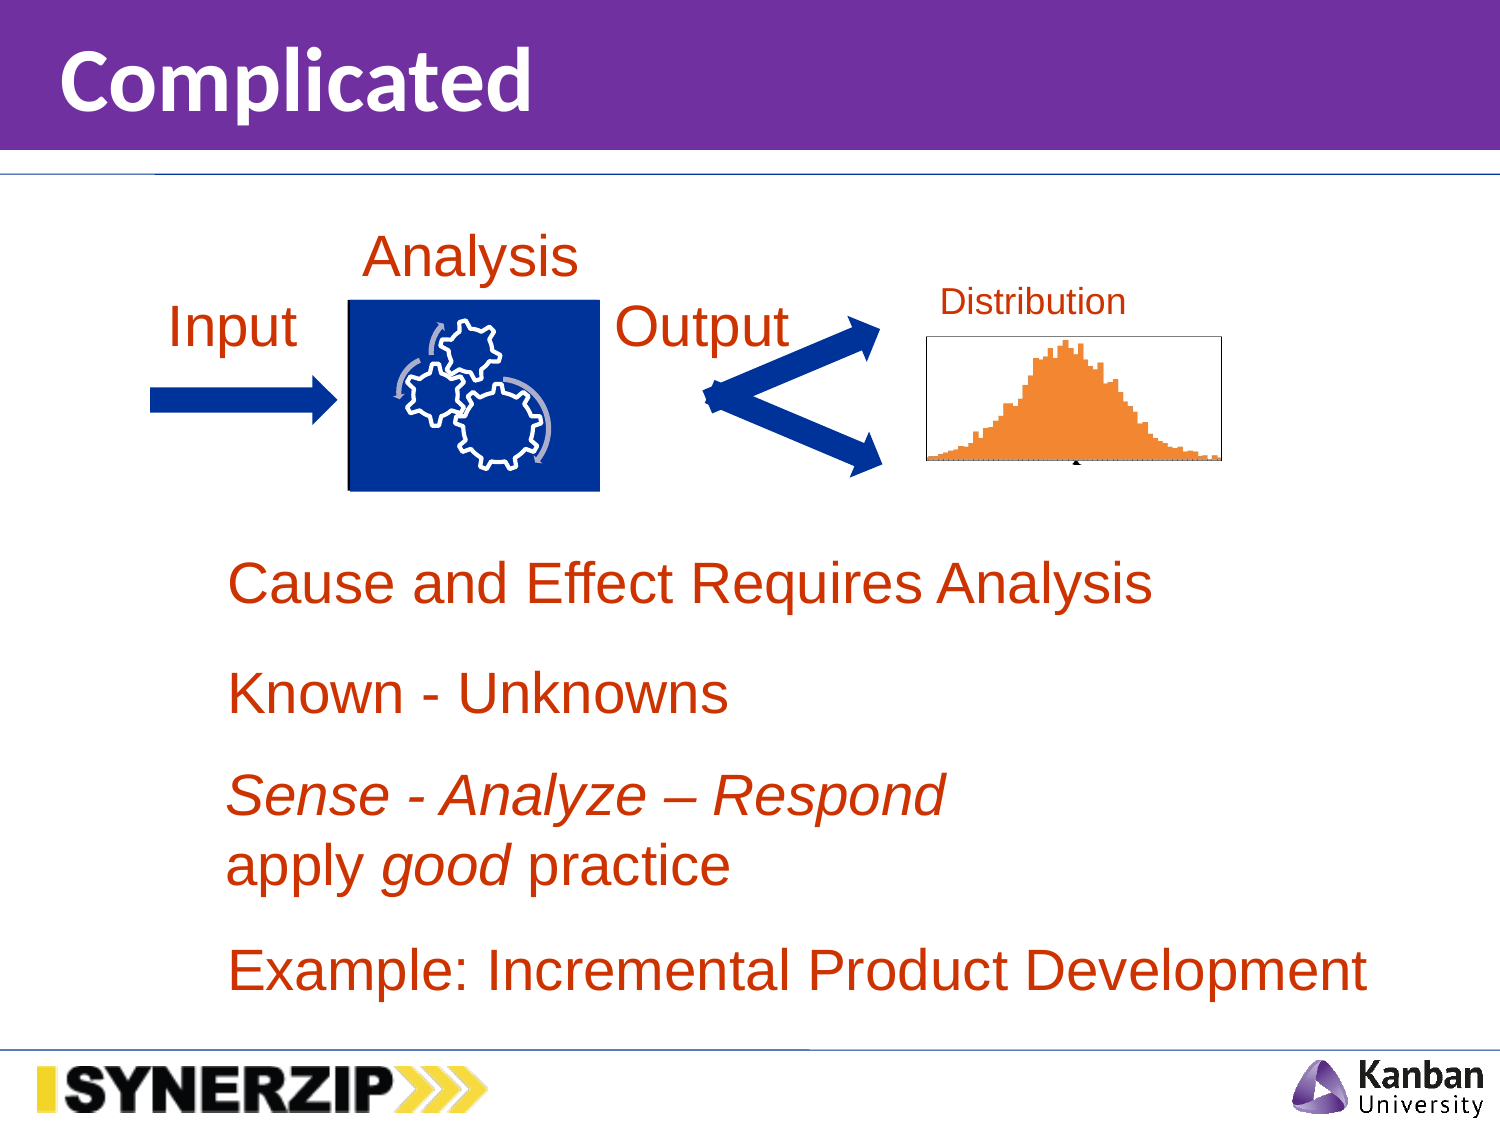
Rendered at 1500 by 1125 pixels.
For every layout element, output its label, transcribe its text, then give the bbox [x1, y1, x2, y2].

text_box [722, 315, 881, 396]
text_box [704, 379, 883, 478]
title Complicated [0, 0, 1500, 151]
picture [912, 324, 1238, 465]
text_box [708, 405, 721, 414]
text_box Output [599, 280, 819, 365]
text_box [150, 375, 338, 426]
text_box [349, 299, 601, 492]
picture [37, 1066, 488, 1093]
text_box Input [153, 280, 325, 365]
text_box Example: Incremental Product Development [212, 924, 1447, 1010]
footer [36, 1093, 511, 1125]
text_box Analysis [347, 211, 607, 296]
text_box Cause and Effect Requires Analysis Known - Unknowns [212, 537, 1450, 733]
text_box Sense - Analyze – Respond apply good practice [210, 749, 1074, 905]
text_box [702, 386, 711, 399]
picture [1287, 1054, 1488, 1121]
text_box Distribution [924, 269, 1144, 323]
